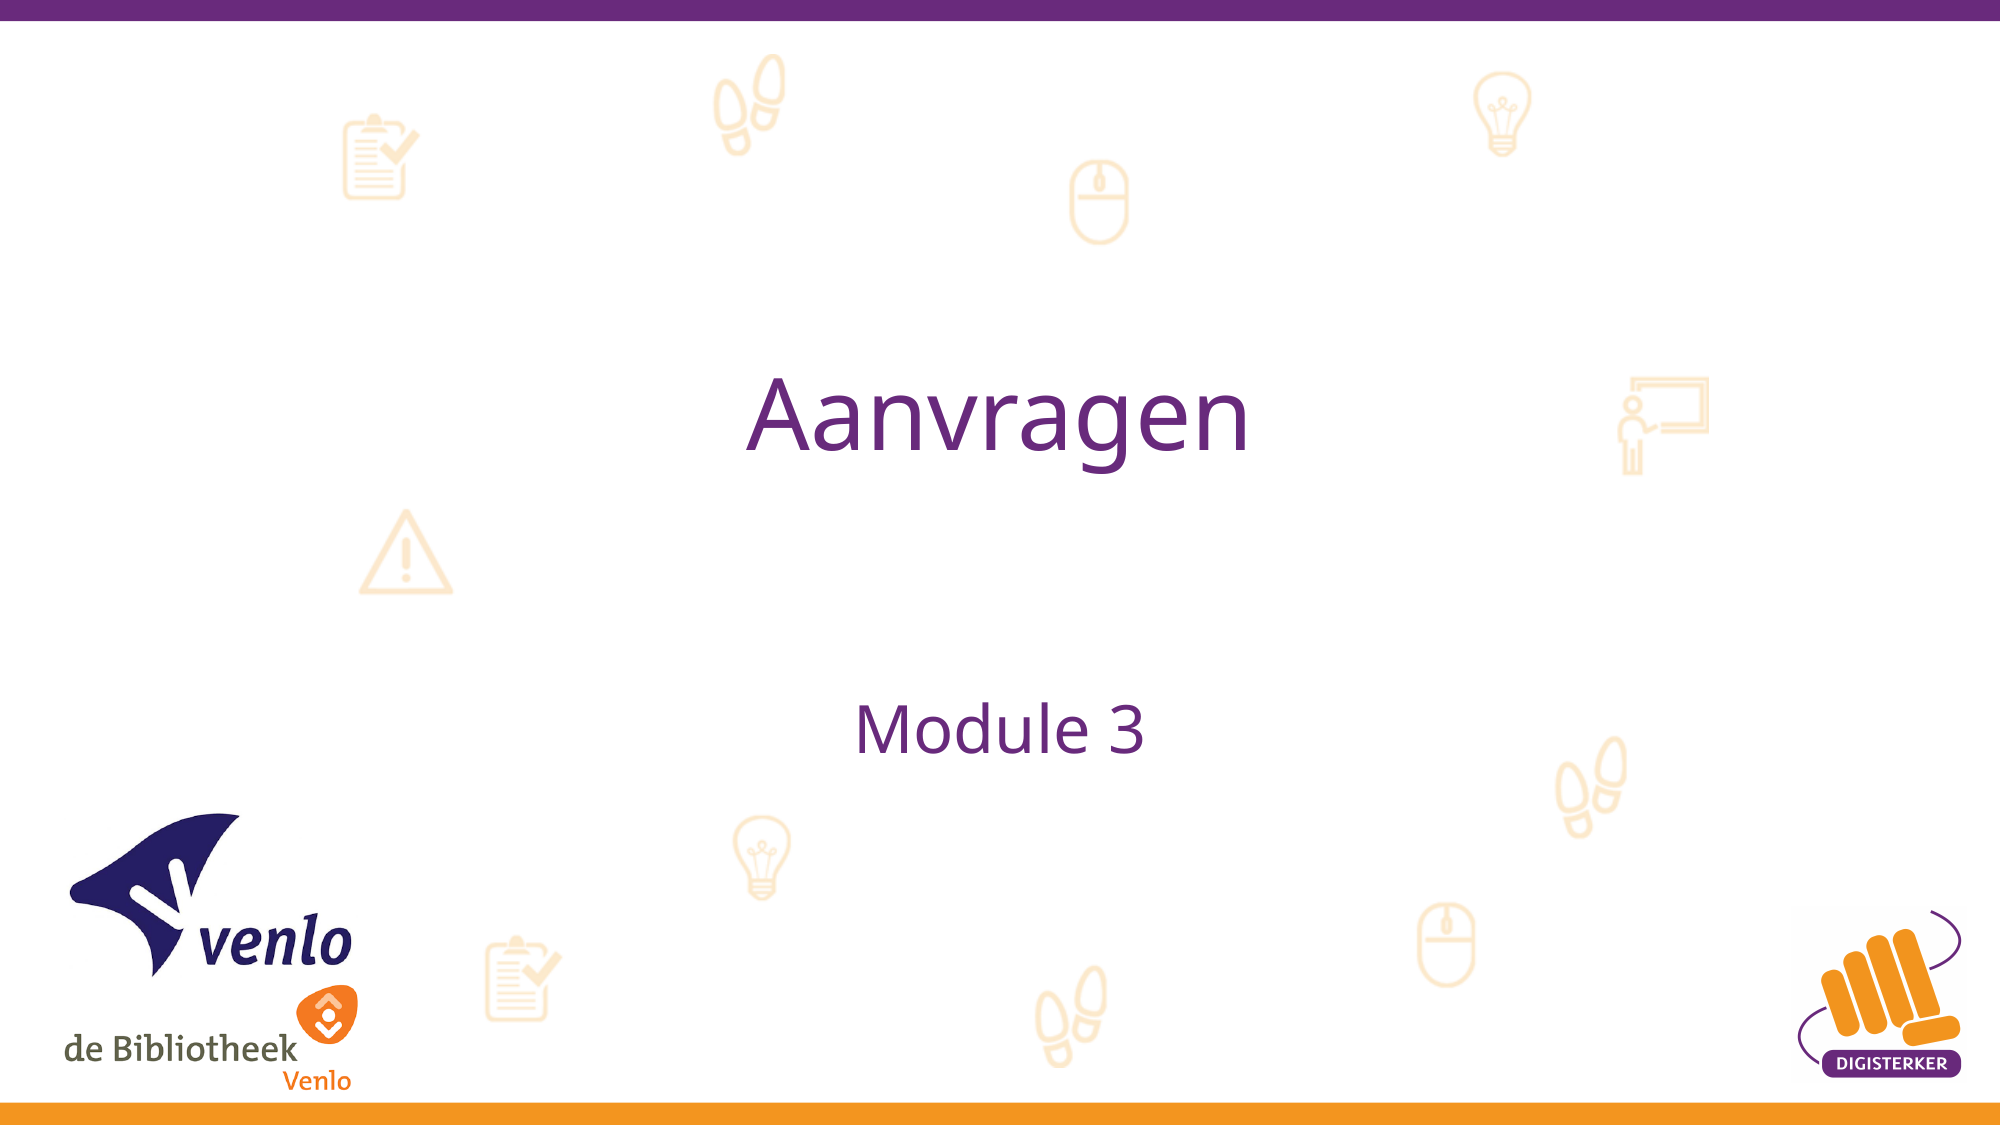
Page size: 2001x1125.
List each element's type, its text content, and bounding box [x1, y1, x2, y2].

picture [64, 807, 359, 1094]
title Aanvragen [249, 184, 1750, 576]
subtitle Module 3 [249, 590, 1750, 863]
picture [1791, 906, 1967, 1083]
